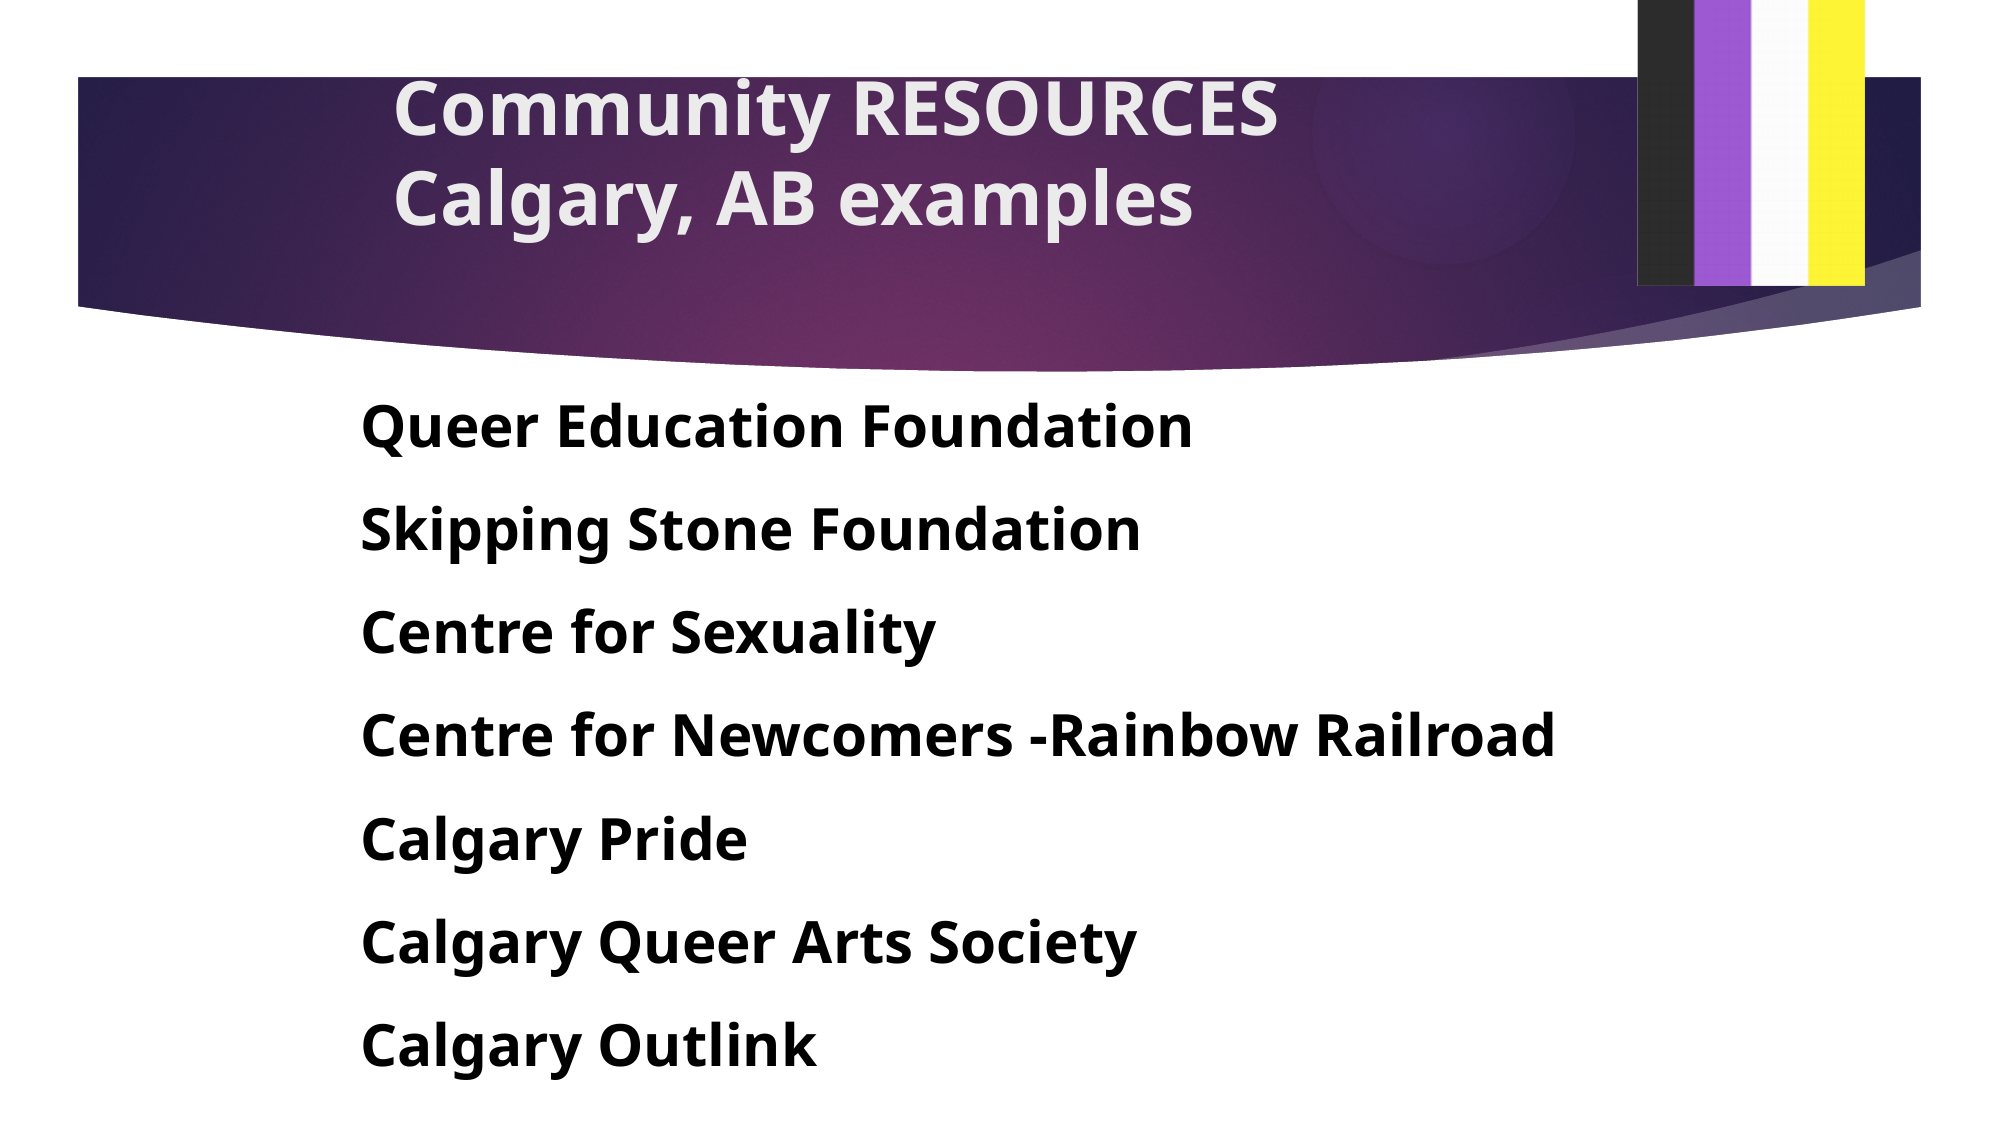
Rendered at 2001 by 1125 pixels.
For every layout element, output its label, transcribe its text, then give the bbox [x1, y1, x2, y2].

title Community RESOURCES Calgary, AB examples [378, 65, 1602, 237]
picture [1607, 0, 1894, 285]
list Queer Education Foundation Skipping Stone Foundation Centre for Sexuality Centre for Newcomers -Rainbow Railroad Calgary Pride Calgary Queer Arts Society Calgary Outlink [345, 381, 1692, 1125]
